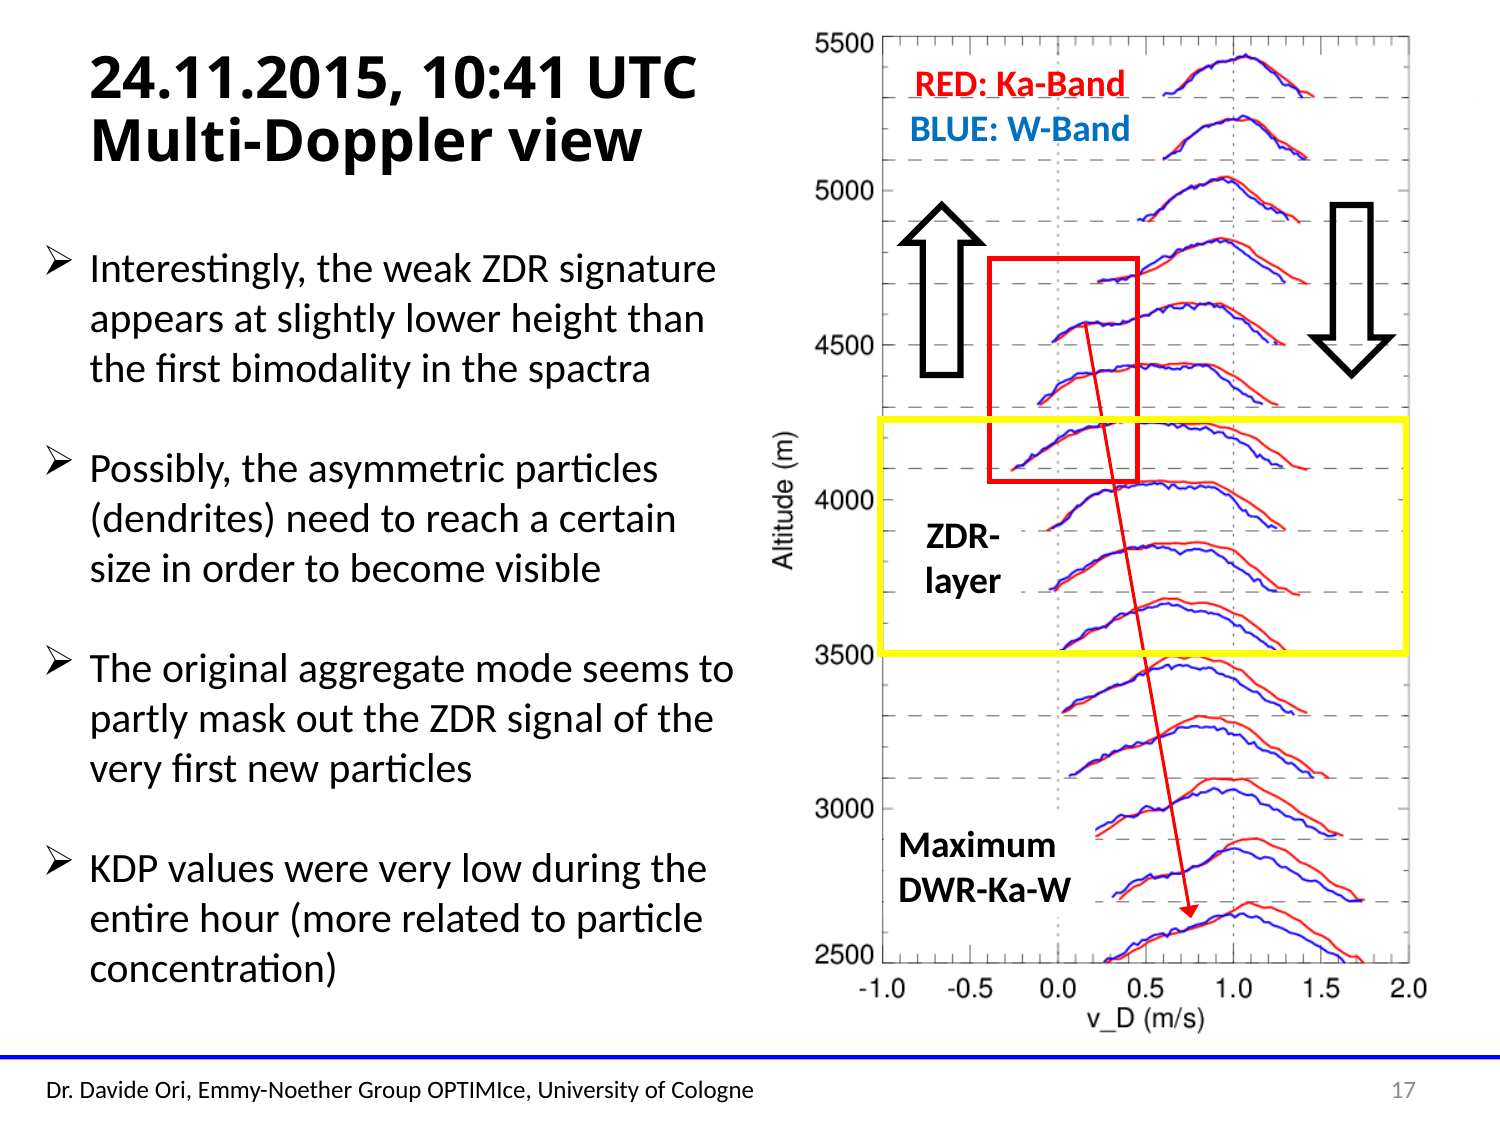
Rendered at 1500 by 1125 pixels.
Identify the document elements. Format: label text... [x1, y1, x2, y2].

slide_number 17 [1061, 1068, 1432, 1109]
title 24.11.2015, 10:41 UTC Multi-Doppler view [75, 41, 744, 198]
text_box Interestingly, the weak ZDR signature appears at slightly lower height than the first bimodality in the spactra Possibly, the asymmetric particles (dendrites) need to reach a certain size in order to become visible The original aggregate mode seems to partly mask out the ZDR signal of the very first new particles KDP values were very low during the entire hour (more related to particle concentration) [27, 232, 744, 1048]
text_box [744, 14, 1476, 1050]
